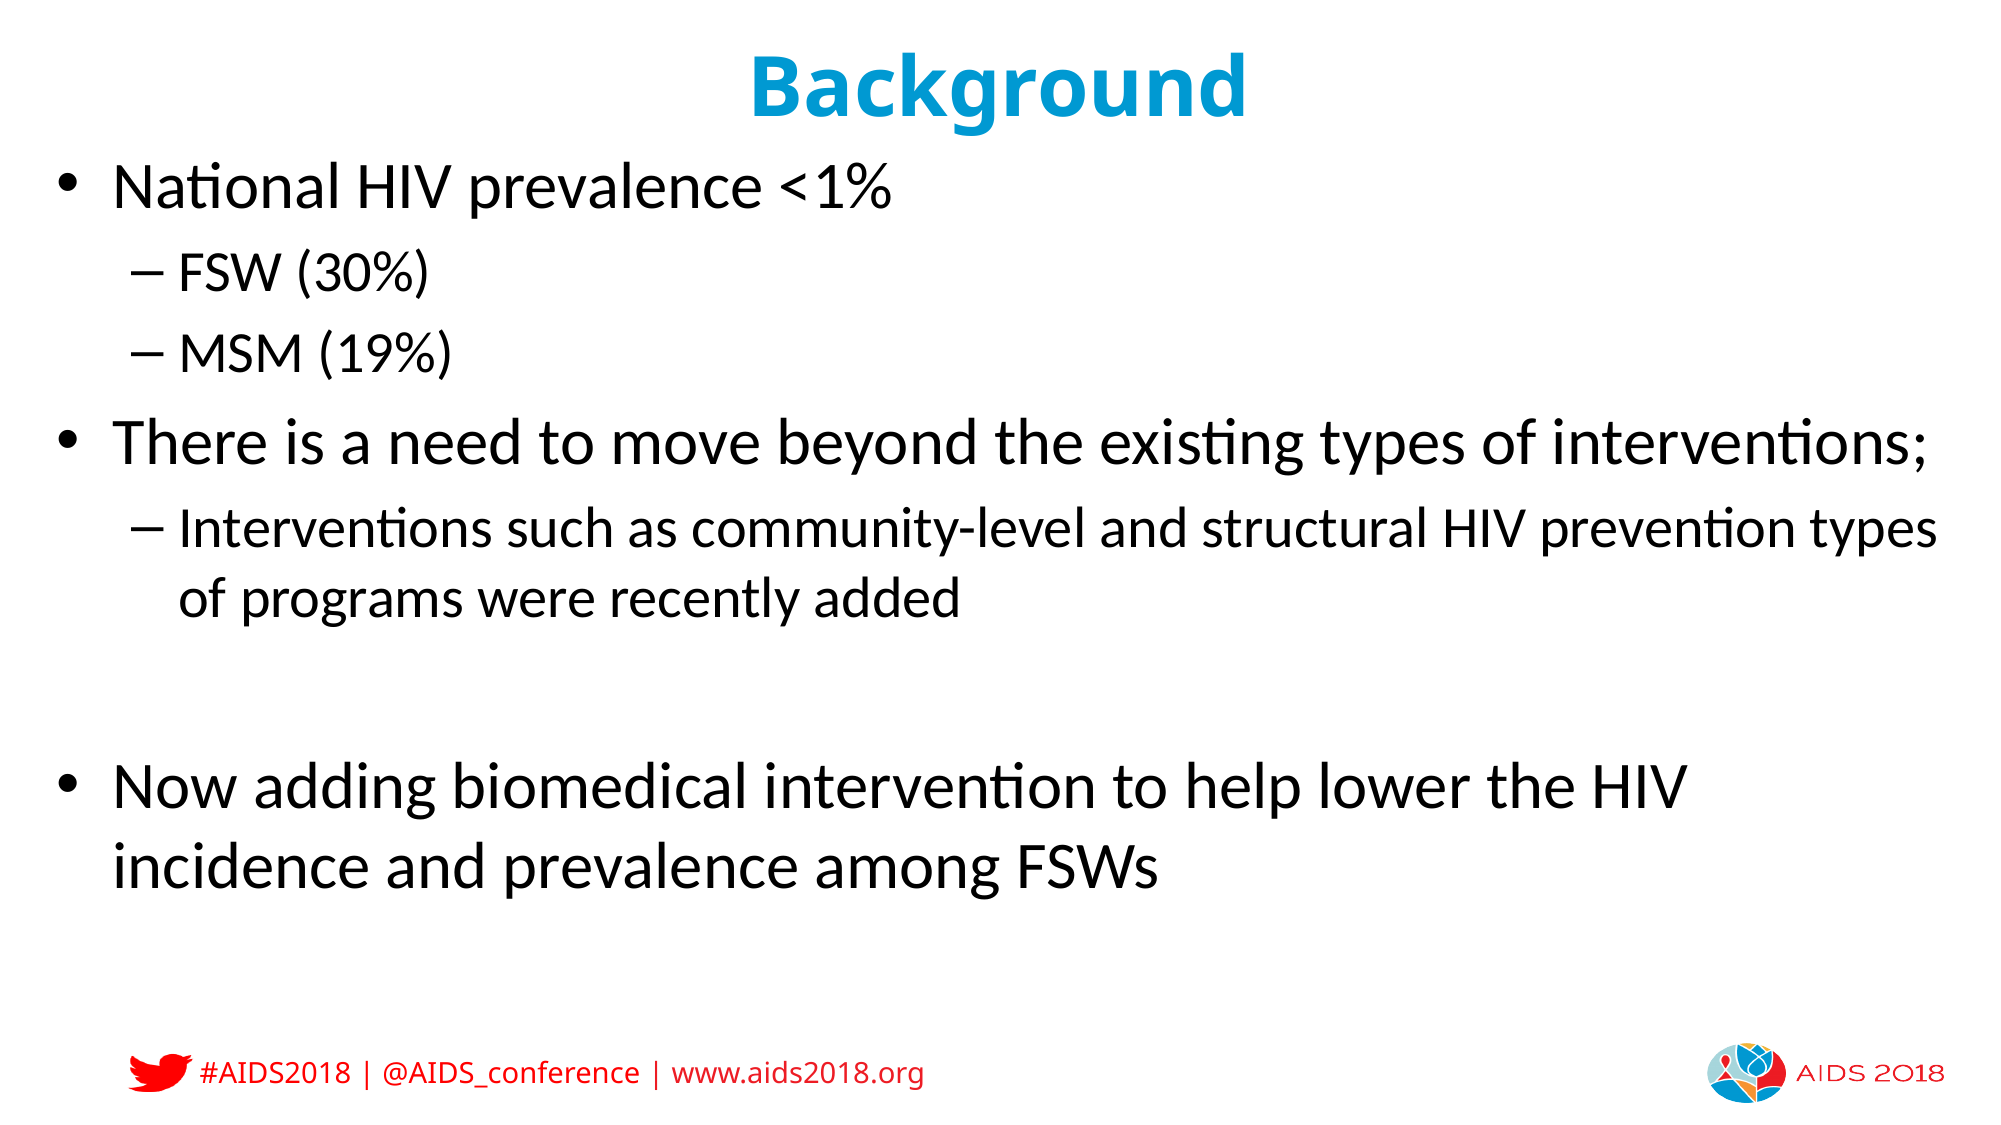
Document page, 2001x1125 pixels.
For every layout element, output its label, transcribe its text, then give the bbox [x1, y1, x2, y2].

list National HIV prevalence <1% FSW (30%) MSM (19%) There is a need to move beyond the existing types of interventions; Interventions such as community-level and structural HIV prevention types of programs were recently added Now adding biomedical intervention to help lower the HIV incidence and prevalence among FSWs [41, 133, 1960, 1125]
title Background [324, 3, 1675, 133]
